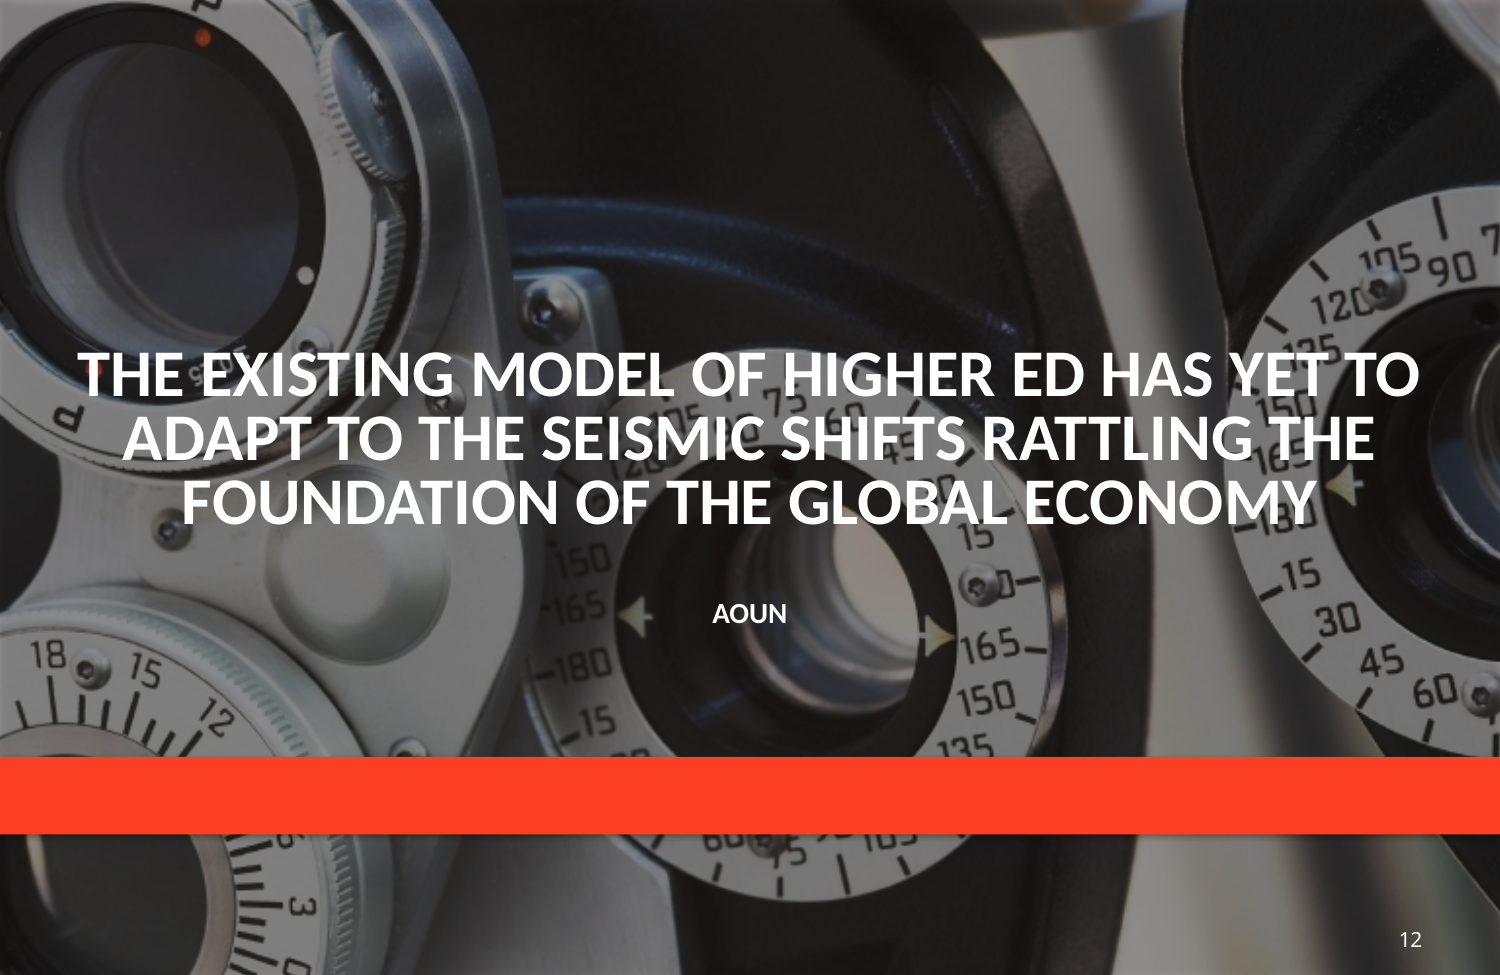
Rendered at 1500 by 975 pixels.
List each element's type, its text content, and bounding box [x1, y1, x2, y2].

picture [0, 835, 1500, 975]
picture [0, 0, 1500, 756]
title THE EXISTING MODEL OF HIGHER ED HAS YET TO ADAPT TO THE SEISMIC SHIFTS RATTLING THE FoUNDATION OF THE GLOBAL ECONOMY Aoun [40, 443, 1460, 637]
